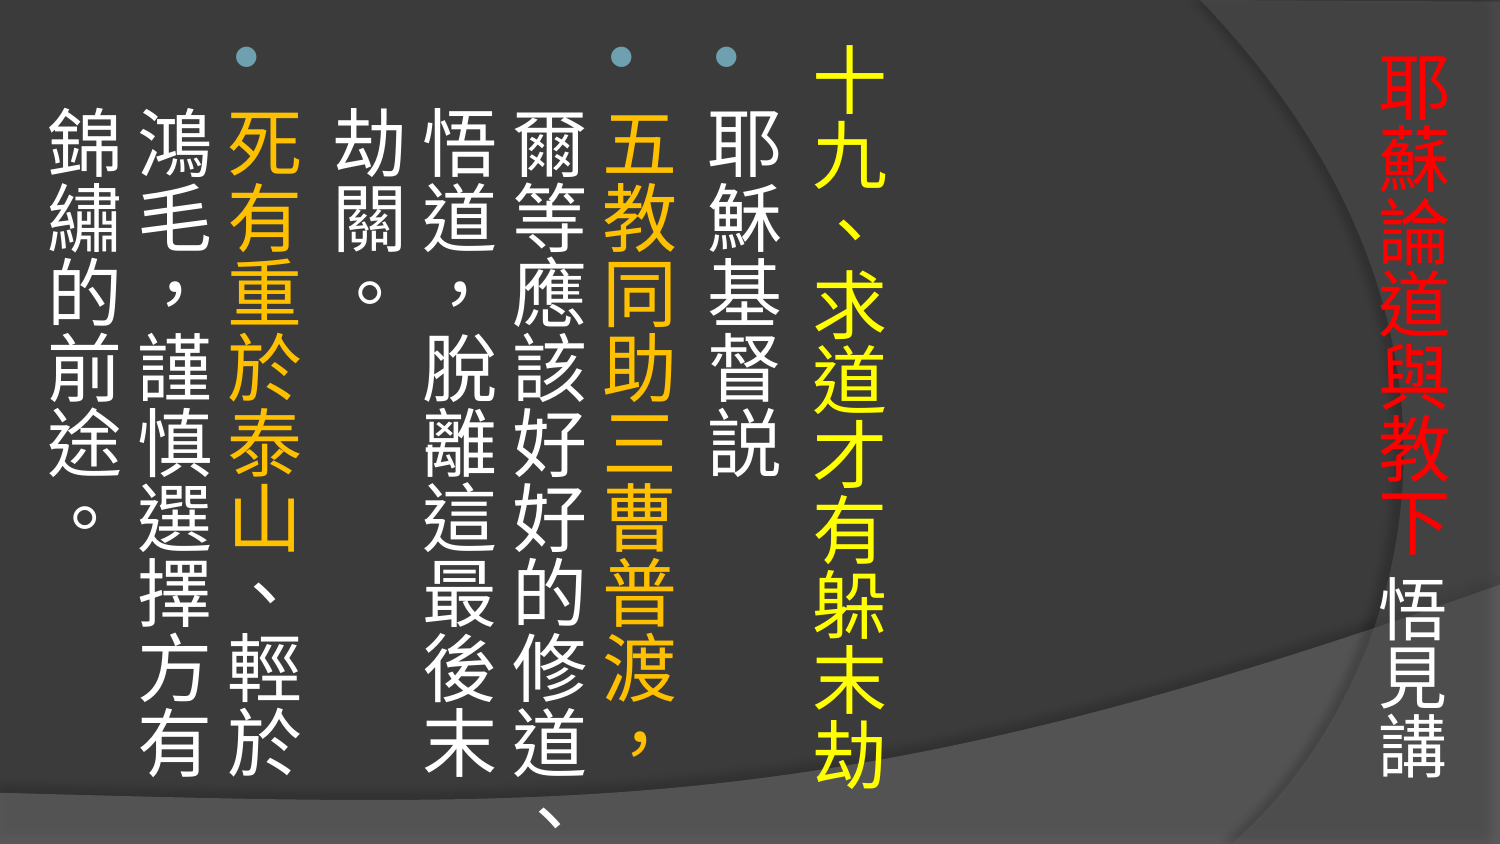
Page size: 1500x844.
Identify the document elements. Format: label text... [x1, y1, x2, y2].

title 耶蘇論道與教下 悟見講 [1352, 20, 1473, 812]
list 十九、求道才有躲末劫 耶穌基督説 五教同助三曹普渡，爾等應該好好的修道、悟道，脫離這最後末劫關。 死有重於泰山、輕於鴻毛，謹慎選擇方有錦繡的前途。 [29, 21, 1353, 825]
